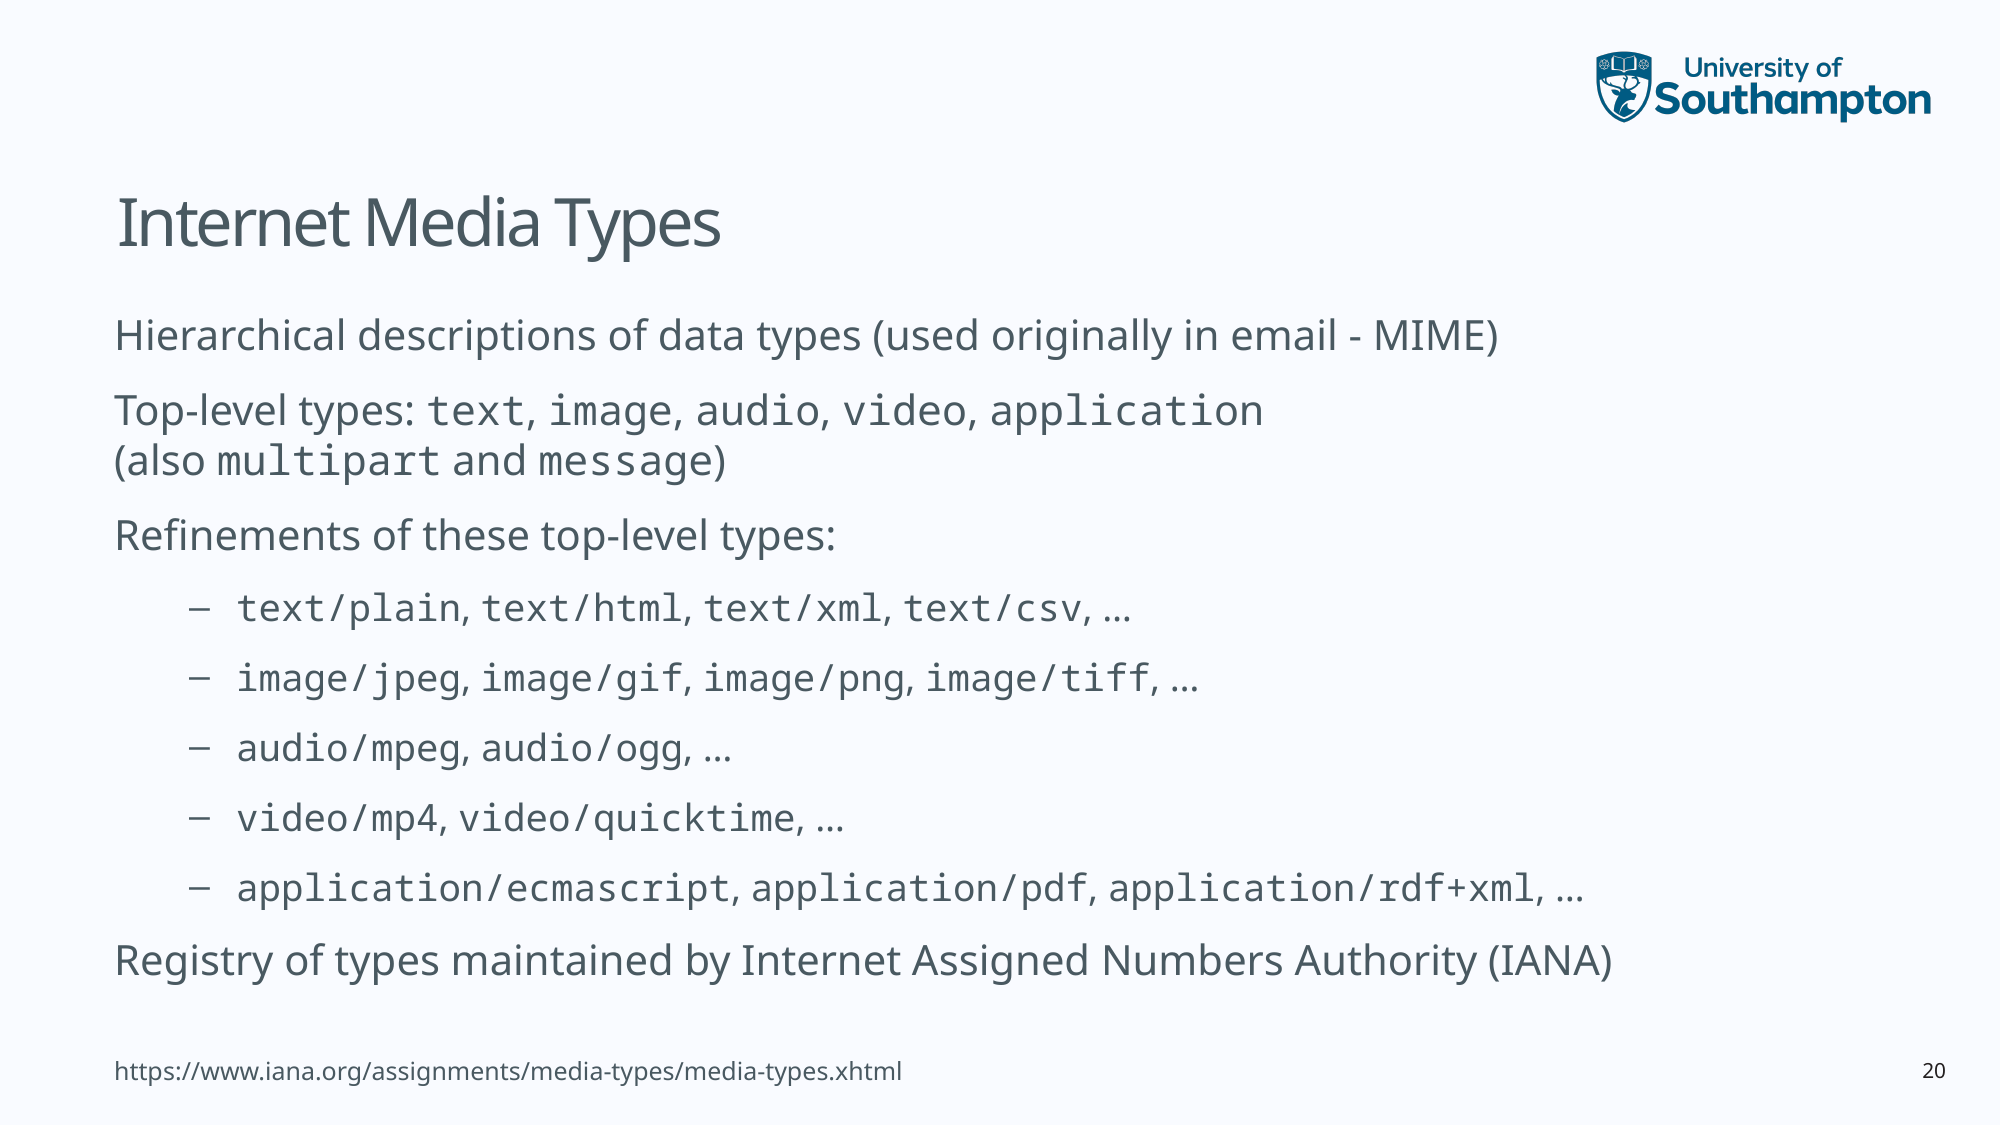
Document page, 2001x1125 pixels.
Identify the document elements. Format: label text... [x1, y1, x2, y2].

title Internet Media Types [102, 113, 1882, 268]
picture [1782, 97, 1791, 108]
picture [1847, 97, 1857, 108]
picture [1823, 97, 1830, 113]
picture [1626, 76, 1636, 88]
list https://www.iana.org/assignments/media-types/media-types.xhtml [102, 1046, 1898, 1096]
picture [1730, 97, 1736, 113]
picture [1607, 76, 1624, 88]
picture [1758, 97, 1766, 113]
picture [1600, 80, 1617, 111]
picture [1808, 97, 1815, 113]
picture [1689, 97, 1698, 108]
list Hierarchical descriptions of data types (used originally in email - MIME) Top-level types: text, image, audio, video, application (also multipart and message) Refinements of these top-level types: text/plain, text/html, text/xml, text/csv, … image/jpeg, image/gif, image/png, image/tiff, … audio/mpeg, audio/ogg, … video/mp4, video/quicktime, … application/ecmascript, application/pdf, application/rdf+xml, … Registry of types maintained by Internet Assigned Numbers Authority (IANA) [102, 302, 1885, 1022]
picture [1626, 78, 1648, 111]
picture [1527, 0, 2000, 220]
